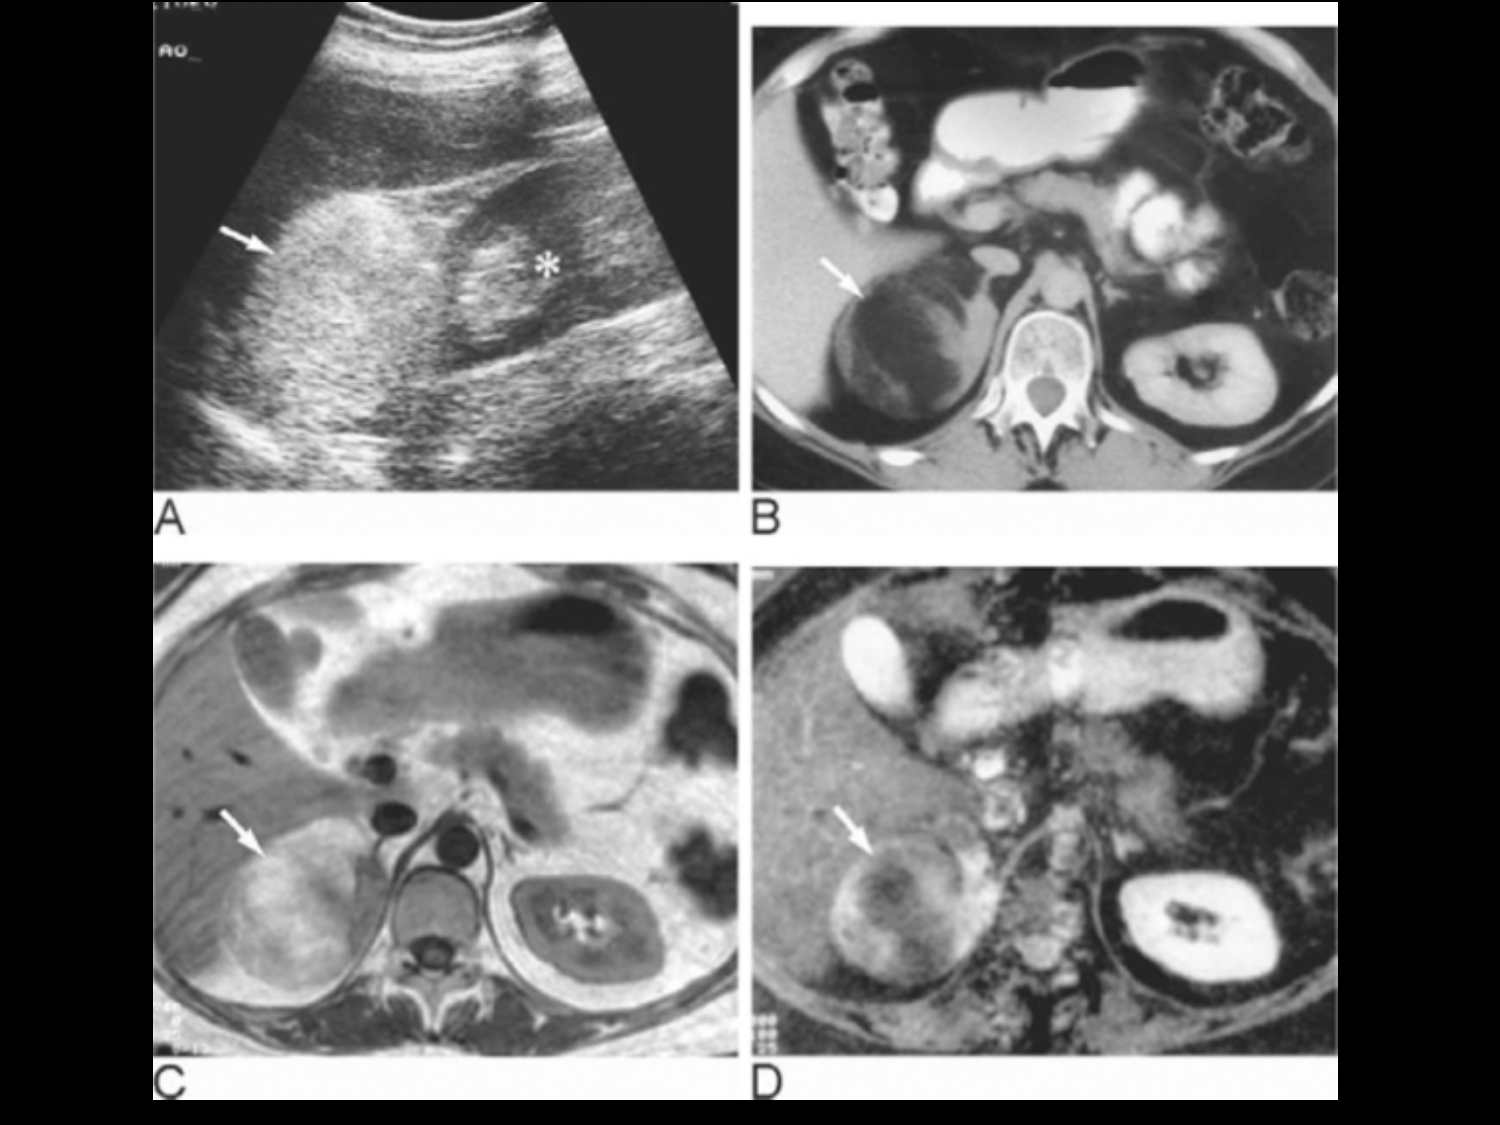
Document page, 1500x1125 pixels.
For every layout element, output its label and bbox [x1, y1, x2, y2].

list [153, 2, 1338, 1101]
